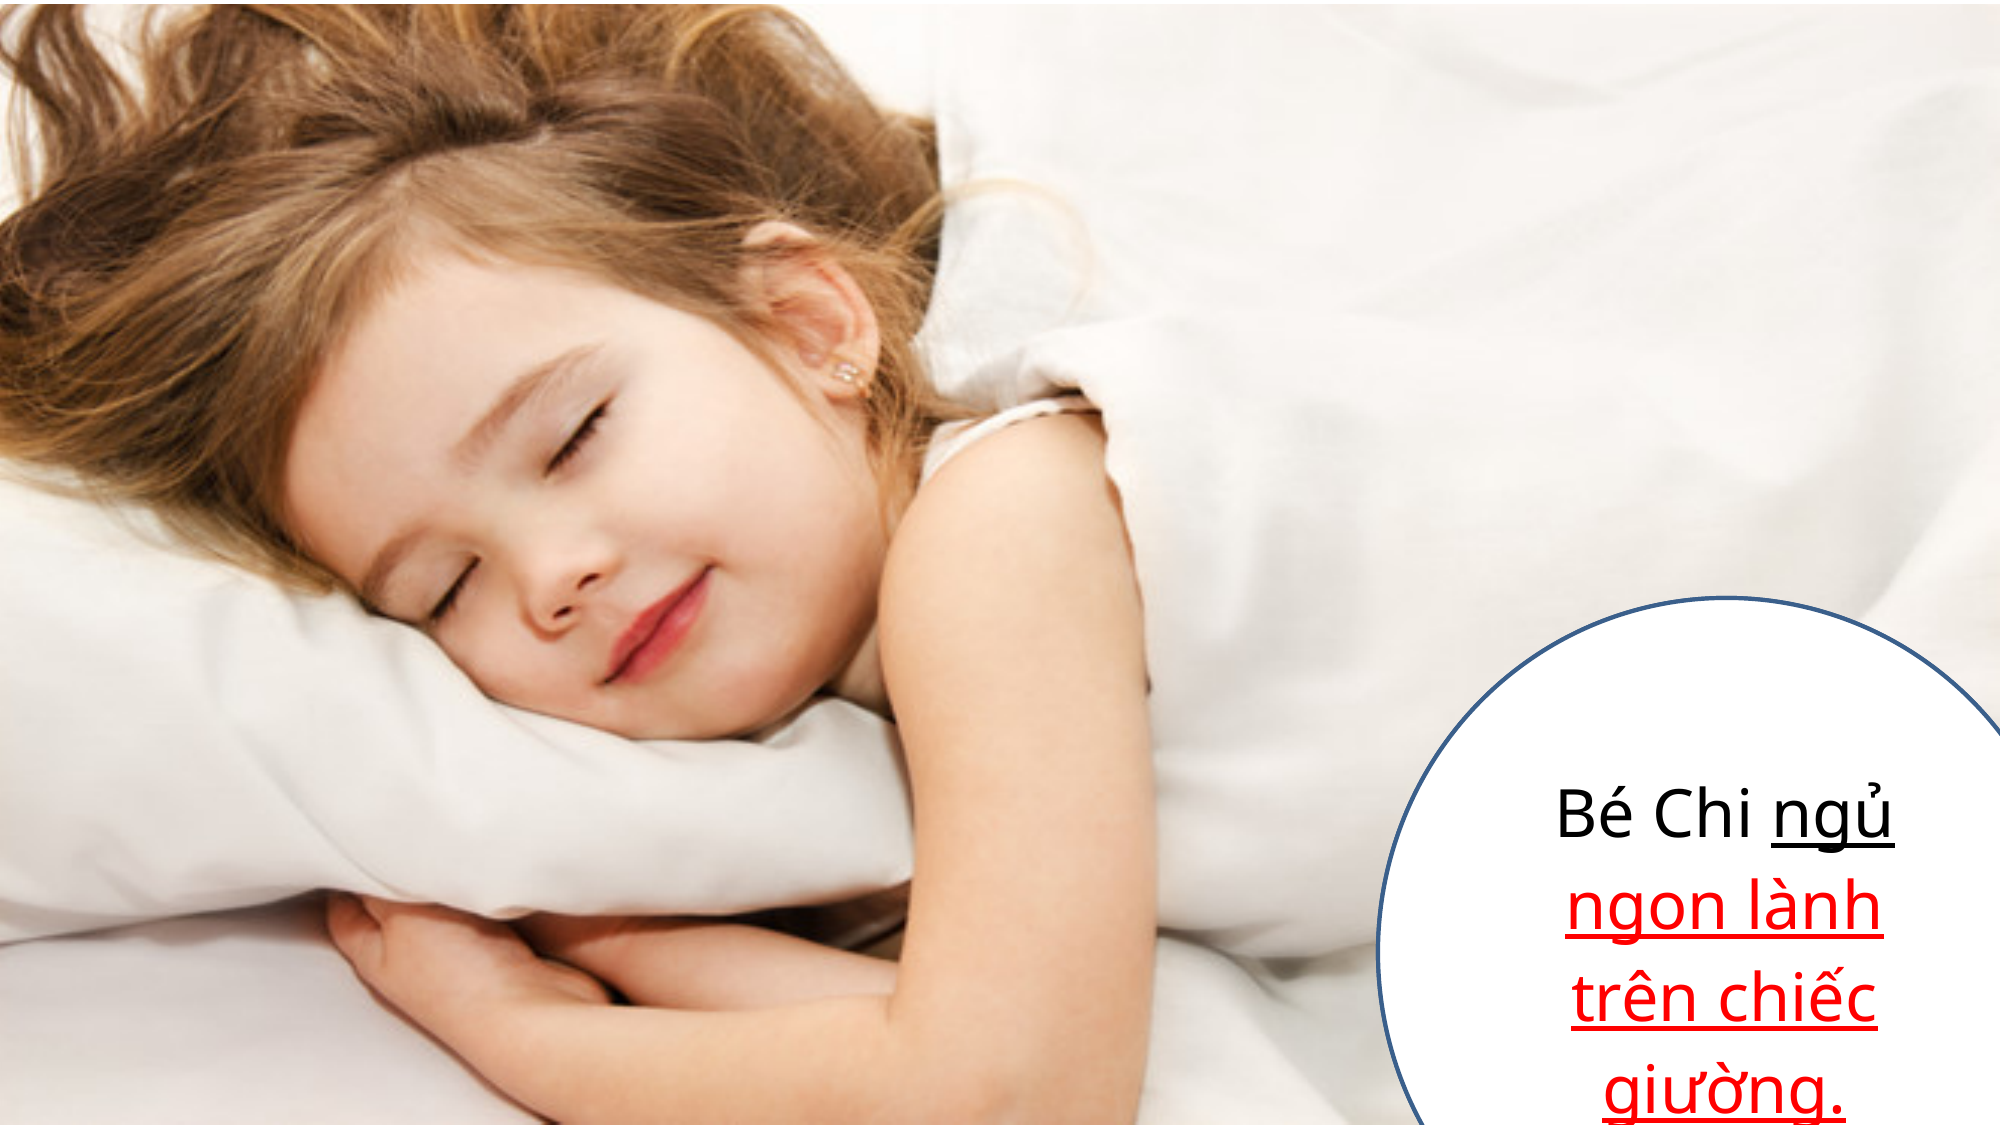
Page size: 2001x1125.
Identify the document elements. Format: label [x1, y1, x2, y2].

text_box [1377, 597, 2000, 1125]
picture [0, 4, 2000, 1125]
